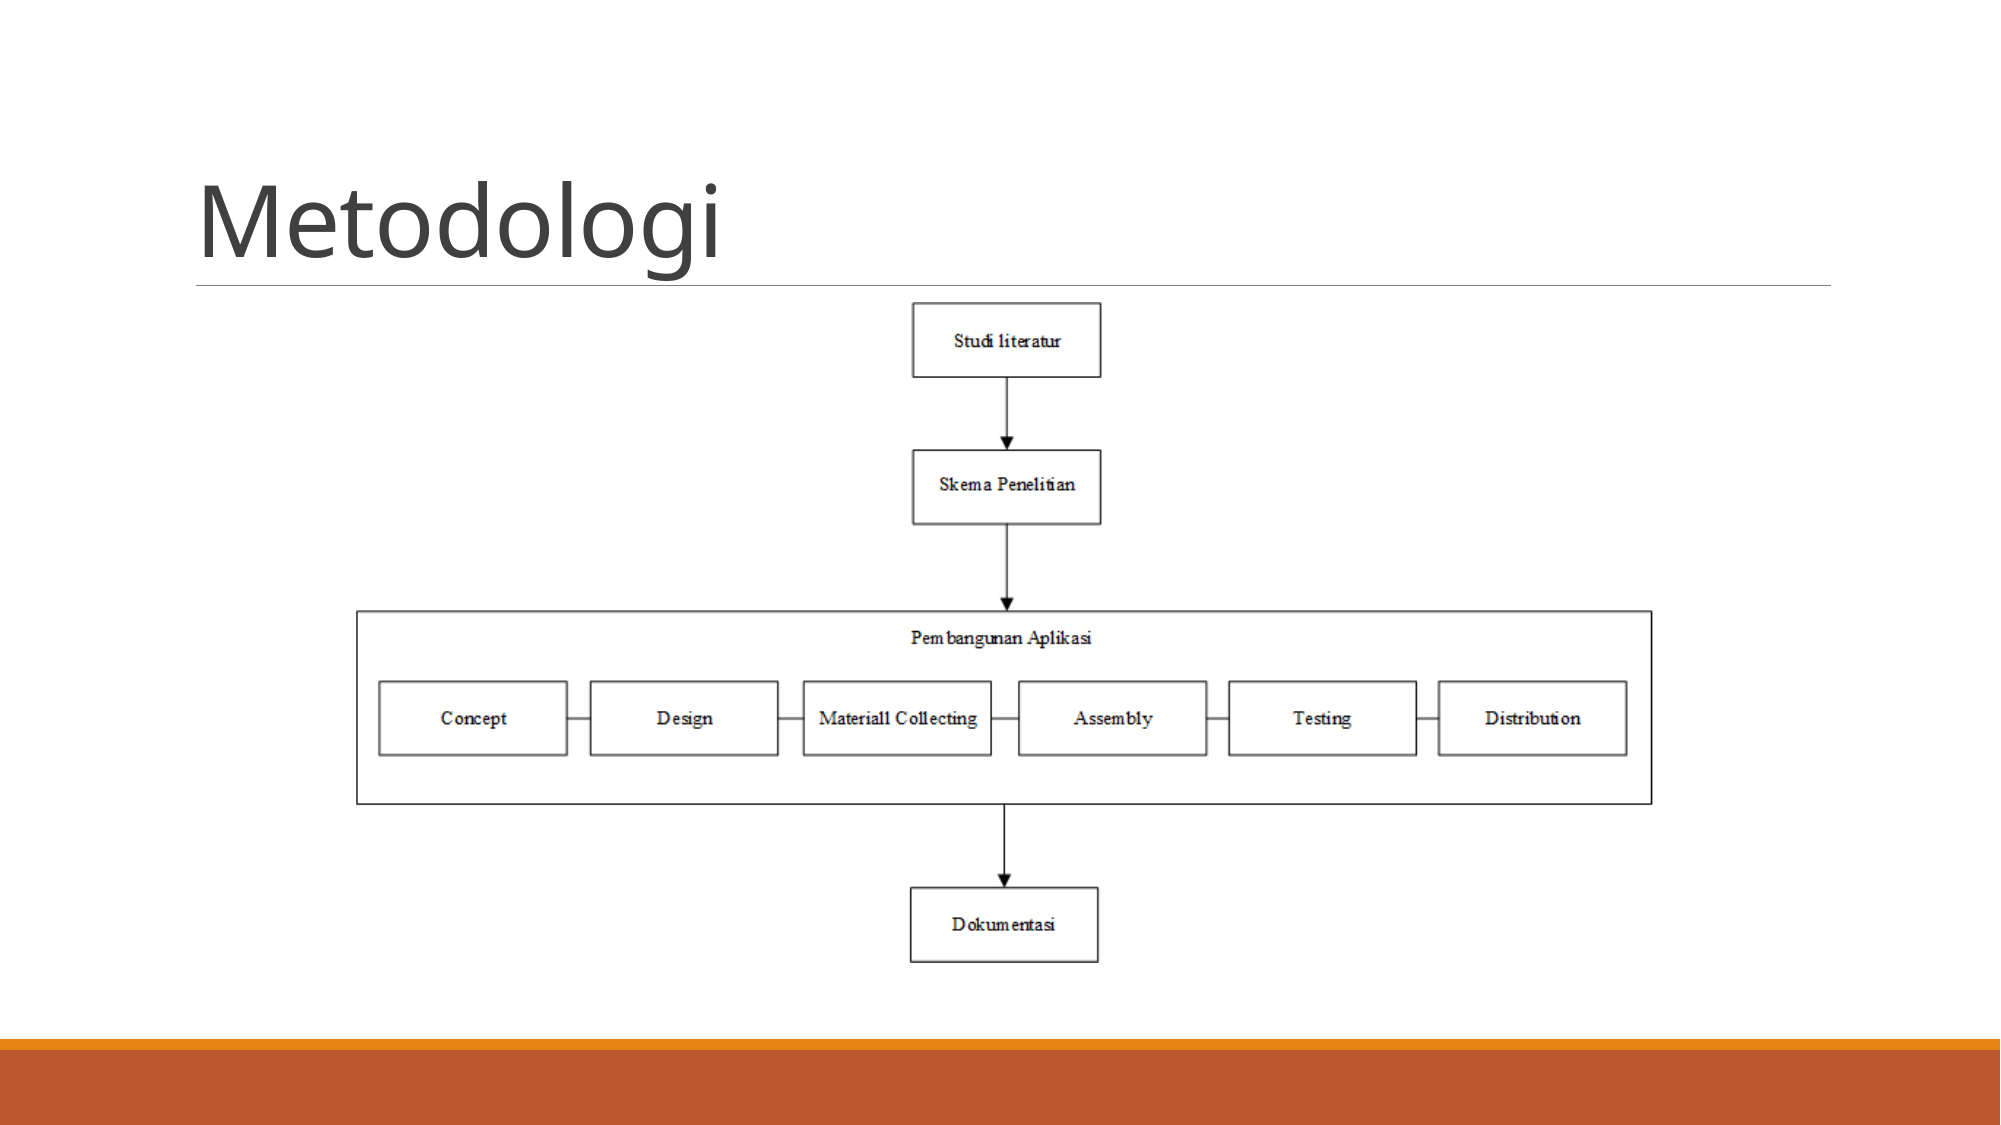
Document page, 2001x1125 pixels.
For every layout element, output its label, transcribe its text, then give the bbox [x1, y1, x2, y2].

title Metodologi [180, 47, 1830, 285]
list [355, 302, 1655, 964]
